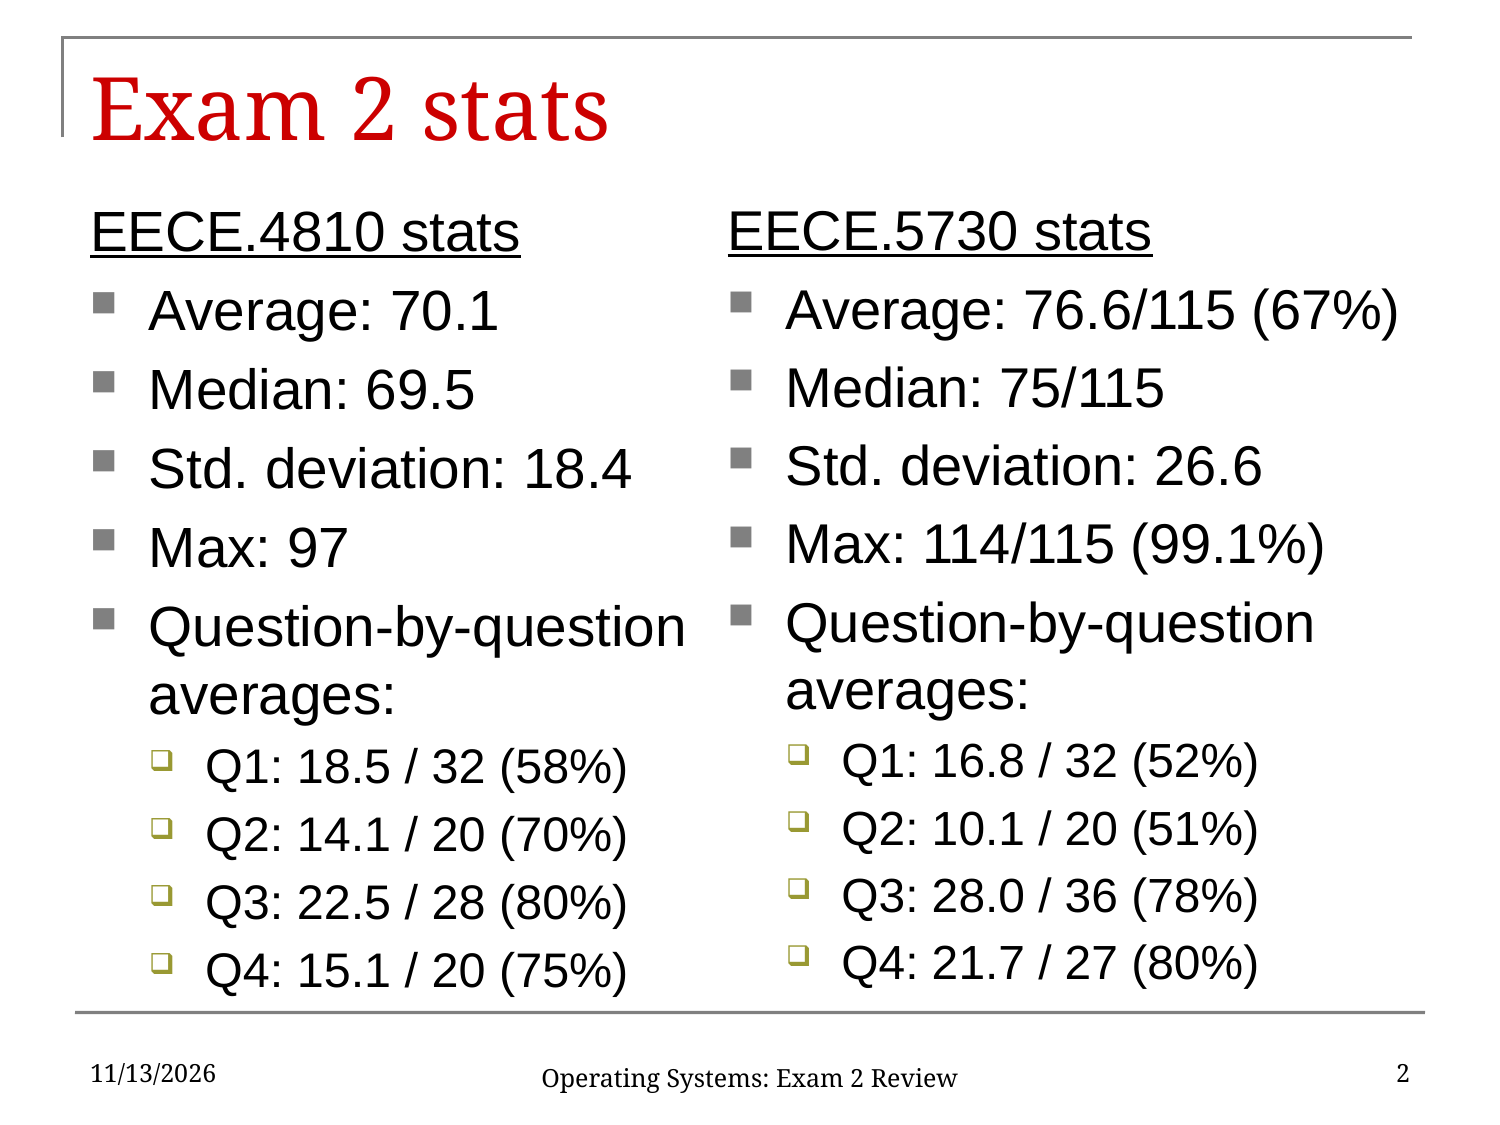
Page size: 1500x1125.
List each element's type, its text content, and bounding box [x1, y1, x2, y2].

list EECE.4810 stats Average: 70.1 Median: 69.5 Std. deviation: 18.4 Max: 97 Question-by-question averages: Q1: 18.5 / 32 (58%) Q2: 14.1 / 20 (70%) Q3: 22.5 / 28 (80%) Q4: 15.1 / 20 (75%) [75, 187, 712, 1006]
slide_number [74, 1023, 426, 1100]
title Exam 2 stats [75, 45, 1425, 163]
list EECE.5730 stats Average: 76.6/115 (67%) Median: 75/115 Std. deviation: 26.6 Max: 114/115 (99.1%) Question-by-question averages: Q1: 16.8 / 32 (52%) Q2: 10.1 / 20 (51%) Q3: 28.0 / 36 (78%) Q4: 21.7 / 27 (80%) [712, 187, 1425, 1006]
slide_number 2 [1074, 1023, 1426, 1100]
footer Operating Systems: Exam 2 Review [512, 1024, 988, 1101]
